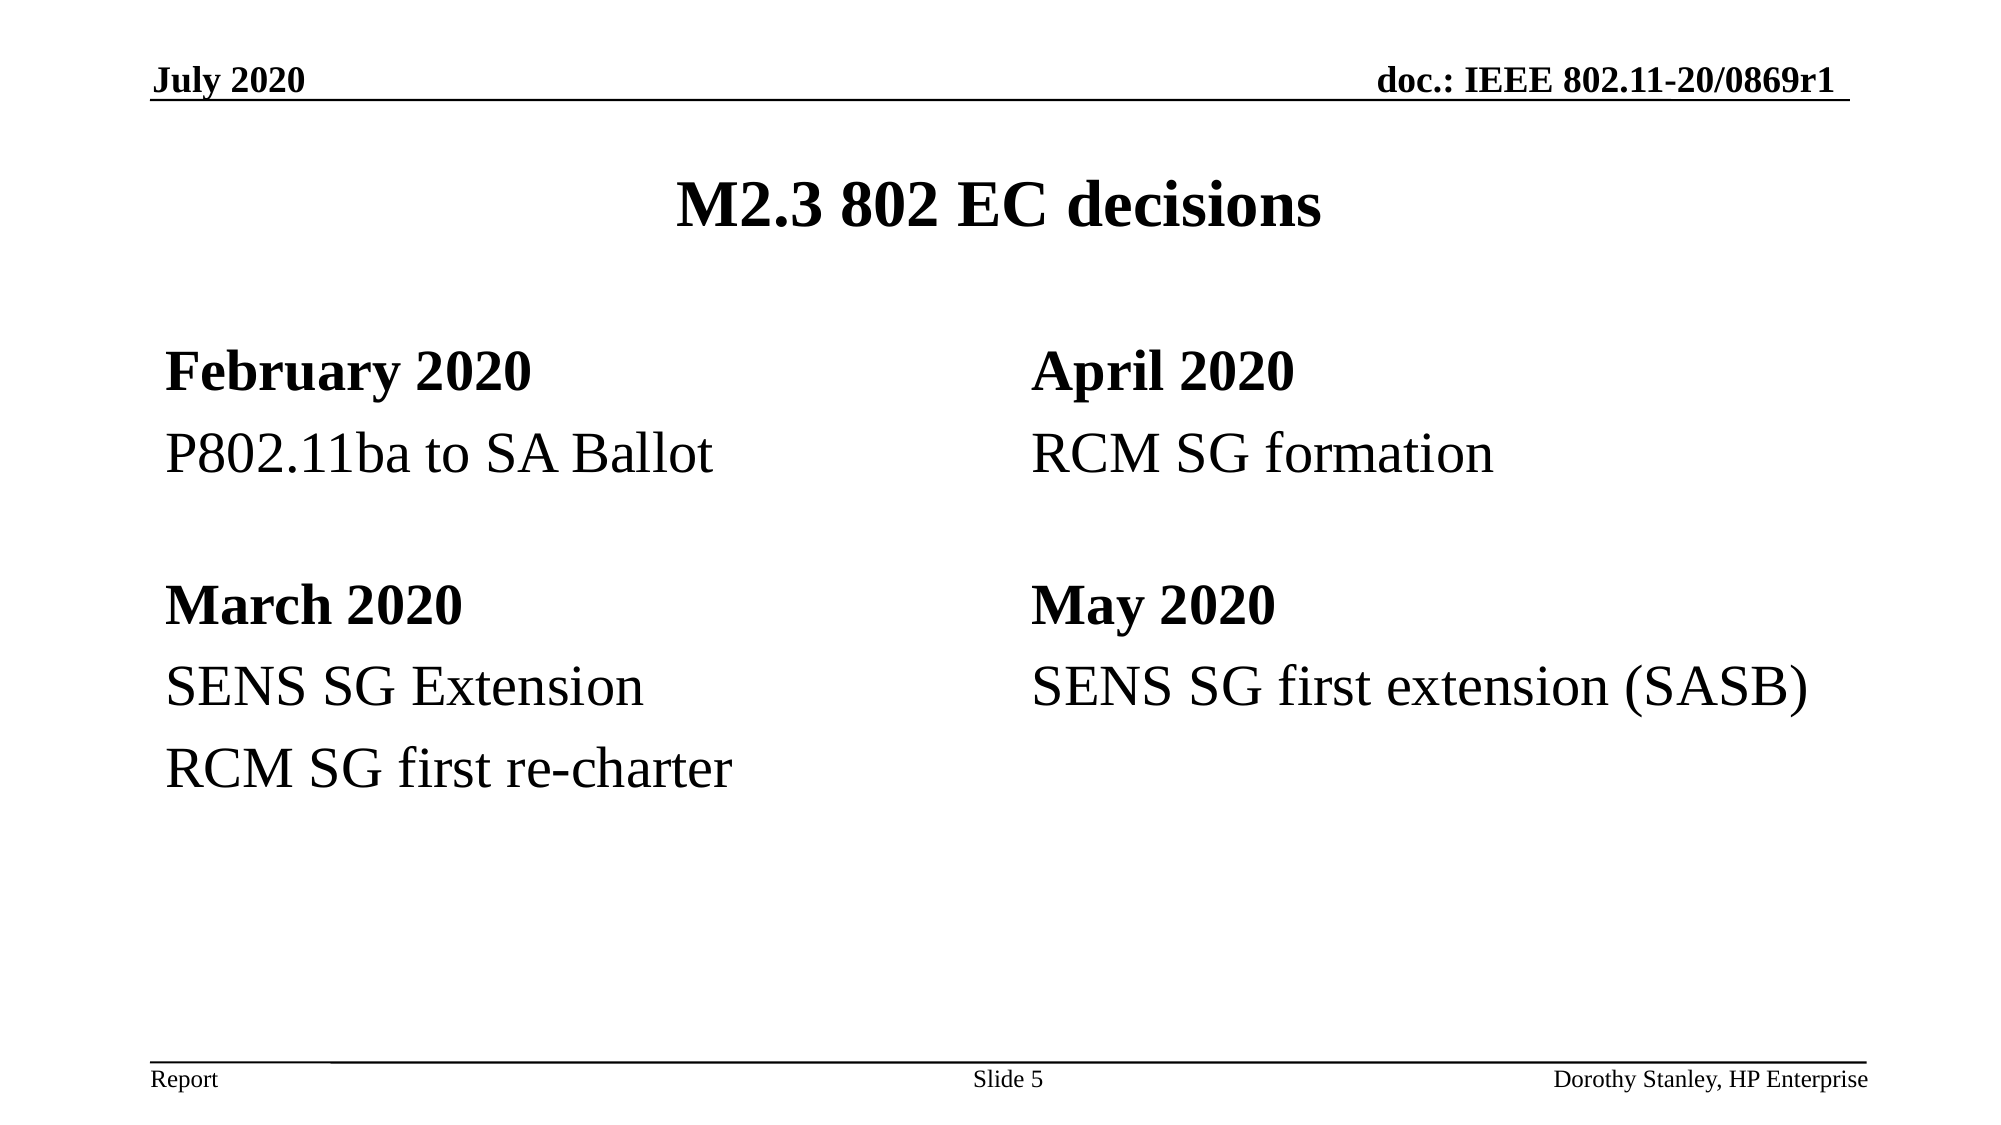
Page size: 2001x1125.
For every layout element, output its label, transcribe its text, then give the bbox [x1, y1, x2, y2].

list February 2020 P802.11ba to SA Ballot March 2020 SENS SG Extension RCM SG first re-charter [150, 324, 984, 1000]
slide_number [152, 54, 406, 101]
list April 2020 RCM SG formation May 2020 SENS SG first extension (SASB) [1016, 324, 1850, 1000]
footer Dorothy Stanley, HP Enterprise [1512, 1061, 1869, 1093]
title M2.3 802 EC decisions [150, 112, 1850, 288]
slide_number Slide 5 [964, 1061, 1053, 1093]
